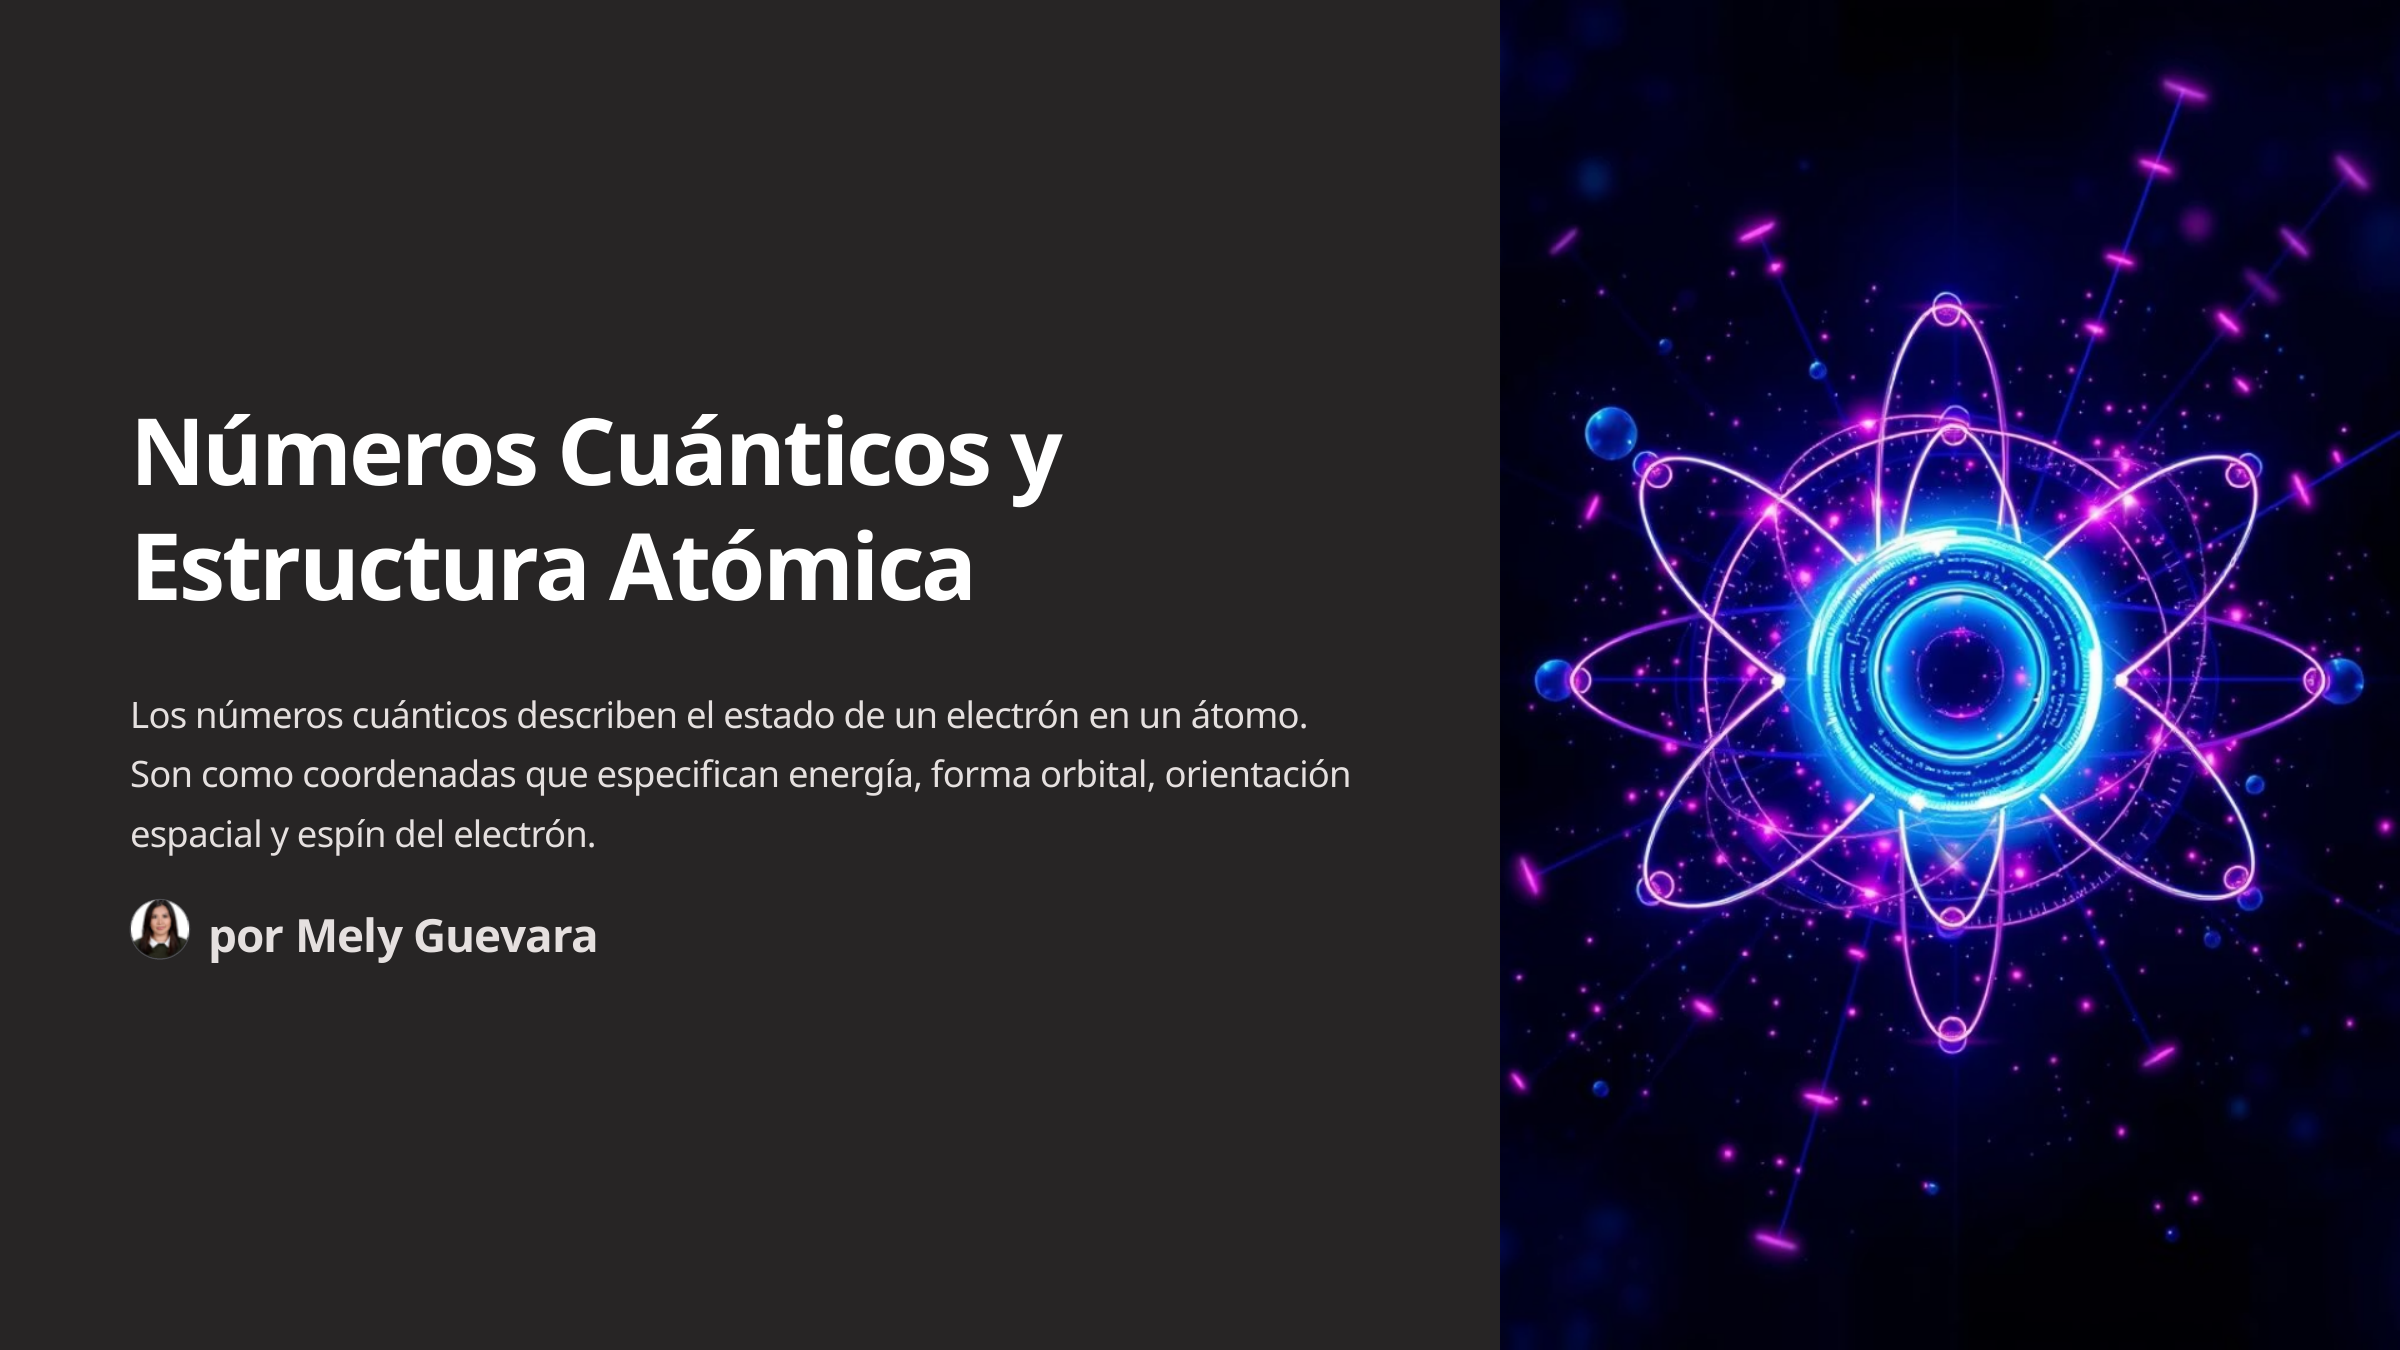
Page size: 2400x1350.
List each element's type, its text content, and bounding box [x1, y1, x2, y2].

text_box Los números cuánticos describen el estado de un electrón en un átomo. Son como coordenadas que especifican energía, forma orbital, orientación espacial y espín del electrón. [130, 676, 1370, 855]
picture [1499, 0, 2400, 1350]
text_box por Mely Guevara [208, 896, 598, 962]
picture [131, 900, 189, 958]
text_box Números Cuánticos y Estructura Atómica [130, 387, 1370, 621]
